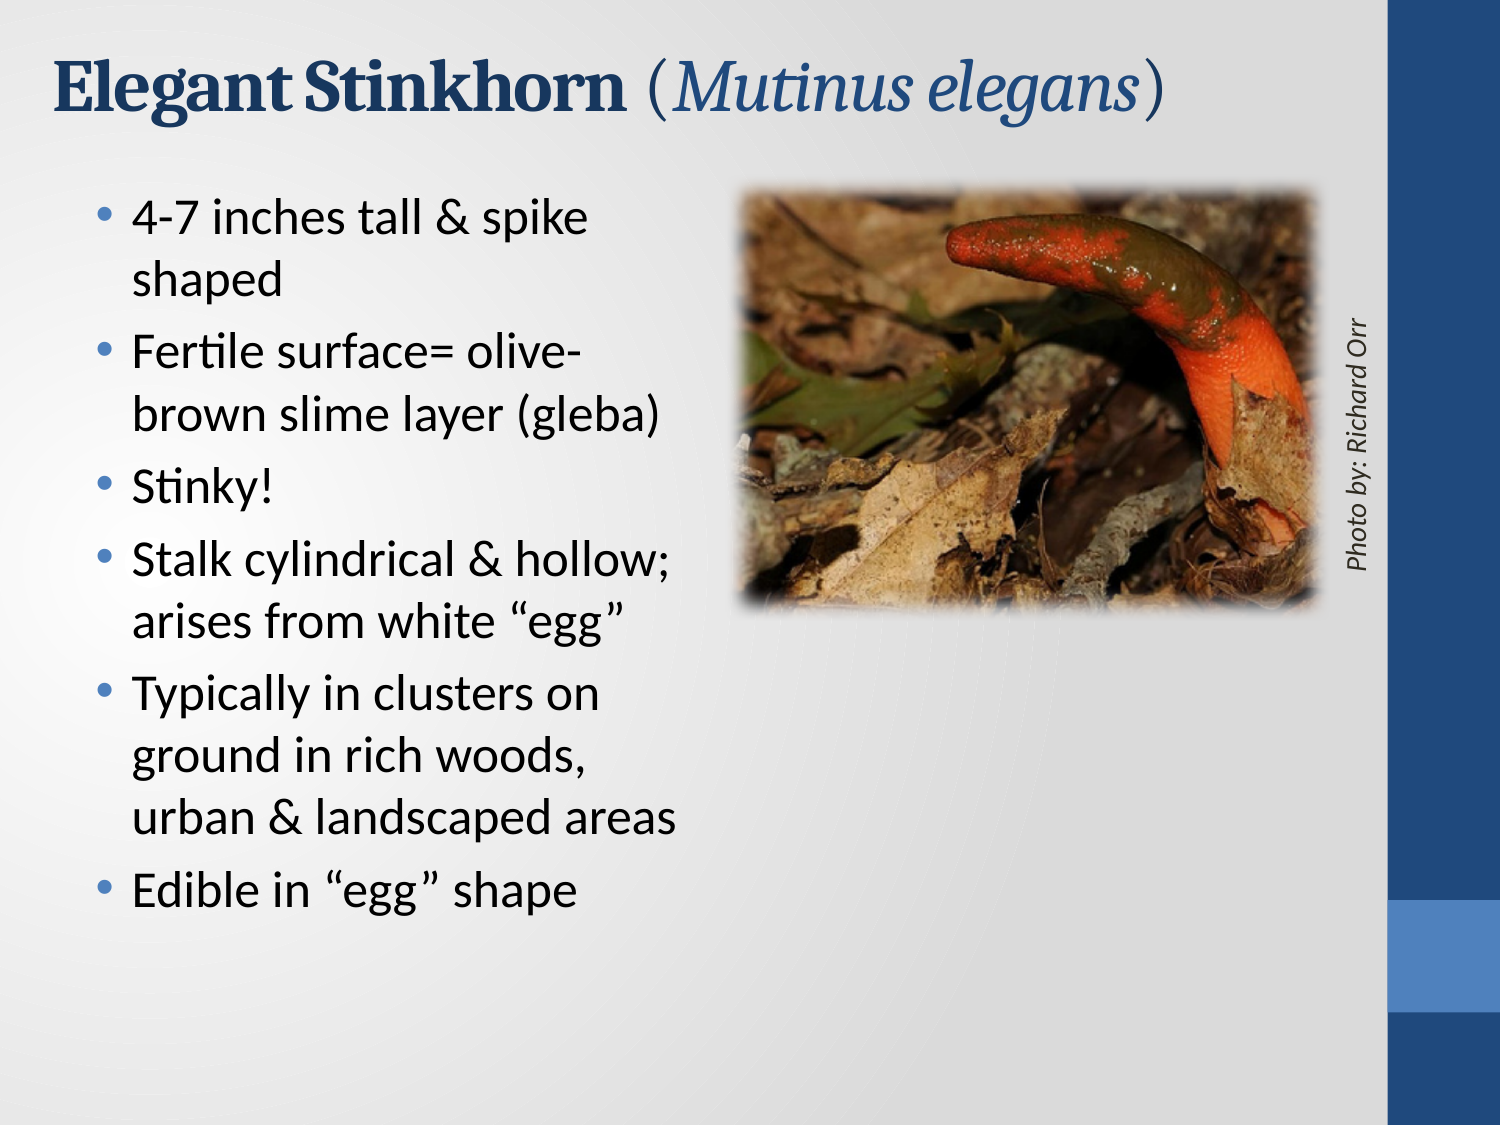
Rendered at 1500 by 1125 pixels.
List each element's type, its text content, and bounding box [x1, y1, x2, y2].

title Elegant Stinkhorn (Mutinus elegans) [37, 24, 1388, 138]
list 4-7 inches tall & spike shaped Fertile surface= olive-brown slime layer (gleba) Stinky! Stalk cylindrical & hollow; arises from white “egg” Typically in clusters on ground in rich woods, urban & landscaped areas Edible in “egg” shape [62, 174, 713, 1013]
text_box Photo by: Richard Orr [1340, 175, 1380, 588]
picture [724, 174, 1331, 621]
